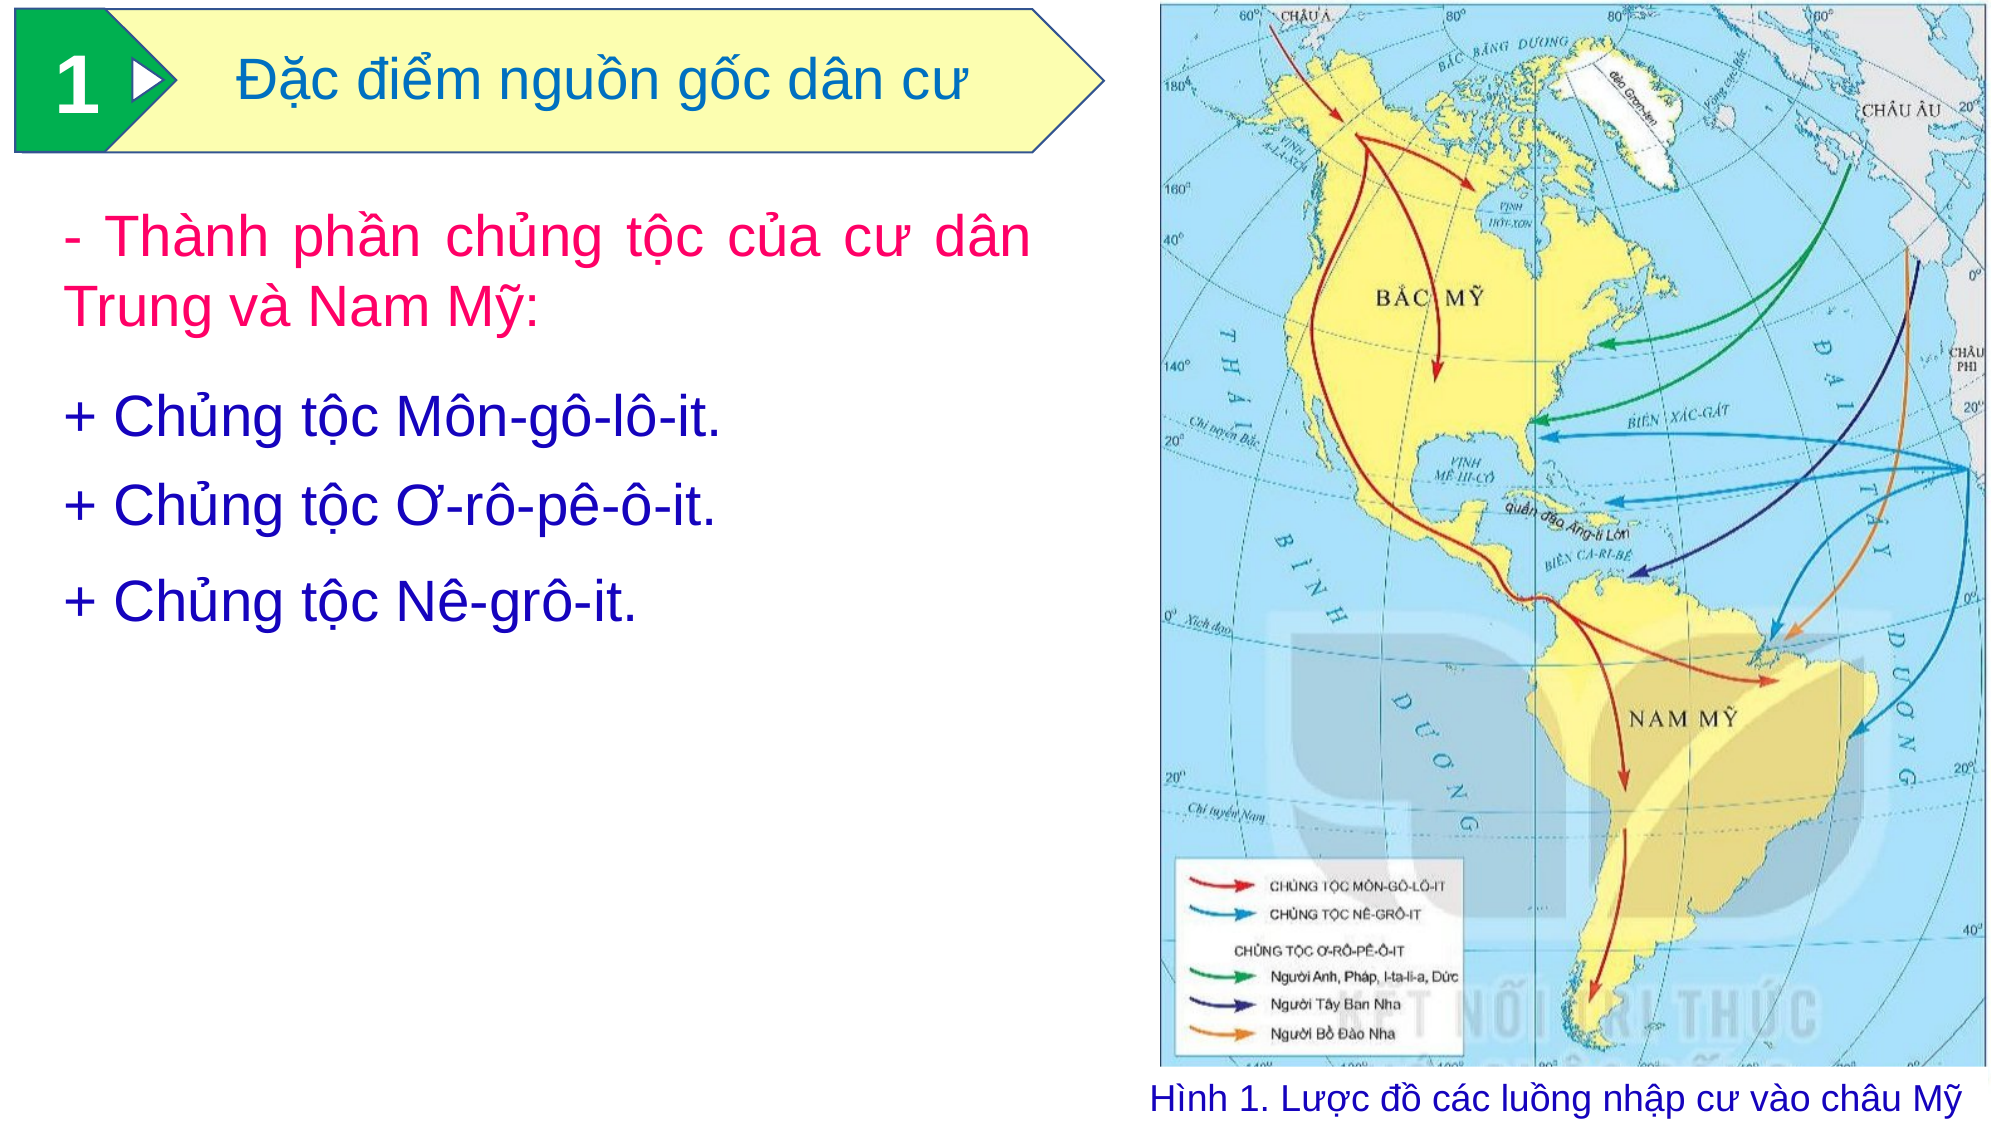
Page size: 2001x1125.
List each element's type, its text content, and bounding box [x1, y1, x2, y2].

text_box + Chủng tộc Ơ-rô-pê-ô-it. [48, 459, 1049, 544]
text_box + Chủng tộc Môn-gô-lô-it. [48, 370, 1049, 456]
text_box - Thành phần chủng tộc của cư dân Trung và Nam Mỹ: [48, 190, 1049, 346]
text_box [1134, 0, 1991, 1125]
text_box + Chủng tộc Nê-grô-it. [48, 556, 1049, 641]
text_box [15, 8, 1104, 153]
